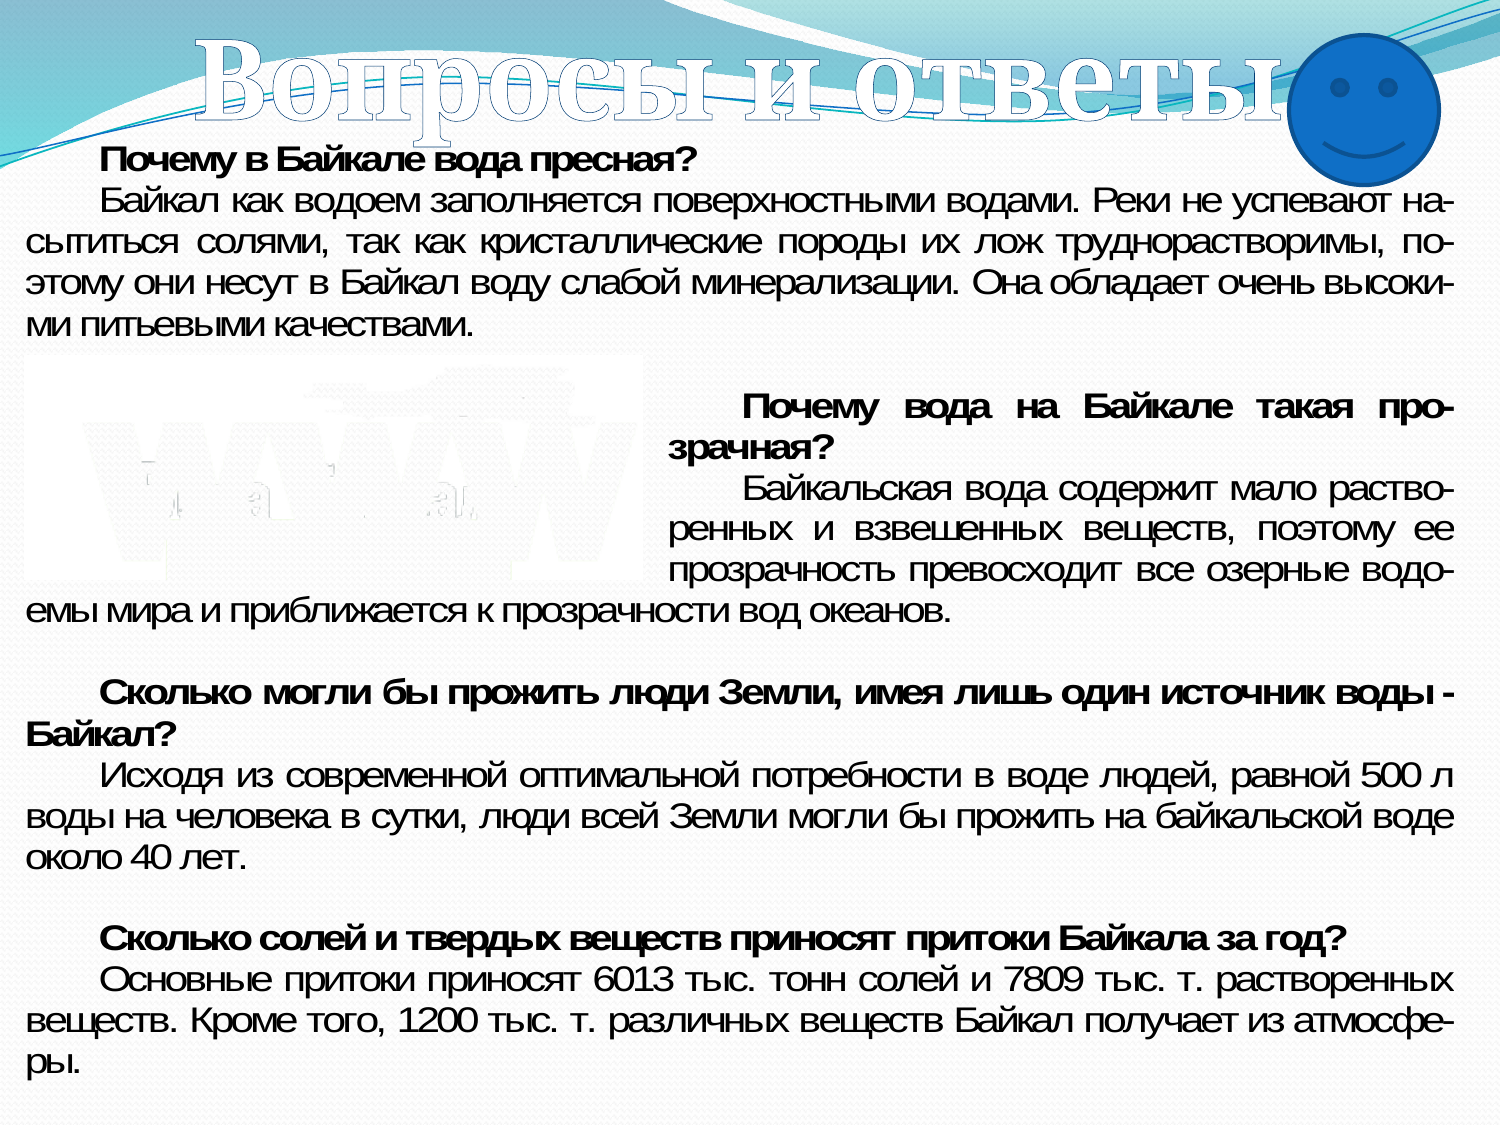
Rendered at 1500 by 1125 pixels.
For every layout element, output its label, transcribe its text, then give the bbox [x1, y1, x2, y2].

text_box Вопросы и ответы [177, 0, 1299, 139]
text_box [1286, 32, 1442, 139]
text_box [0, 140, 1454, 1125]
